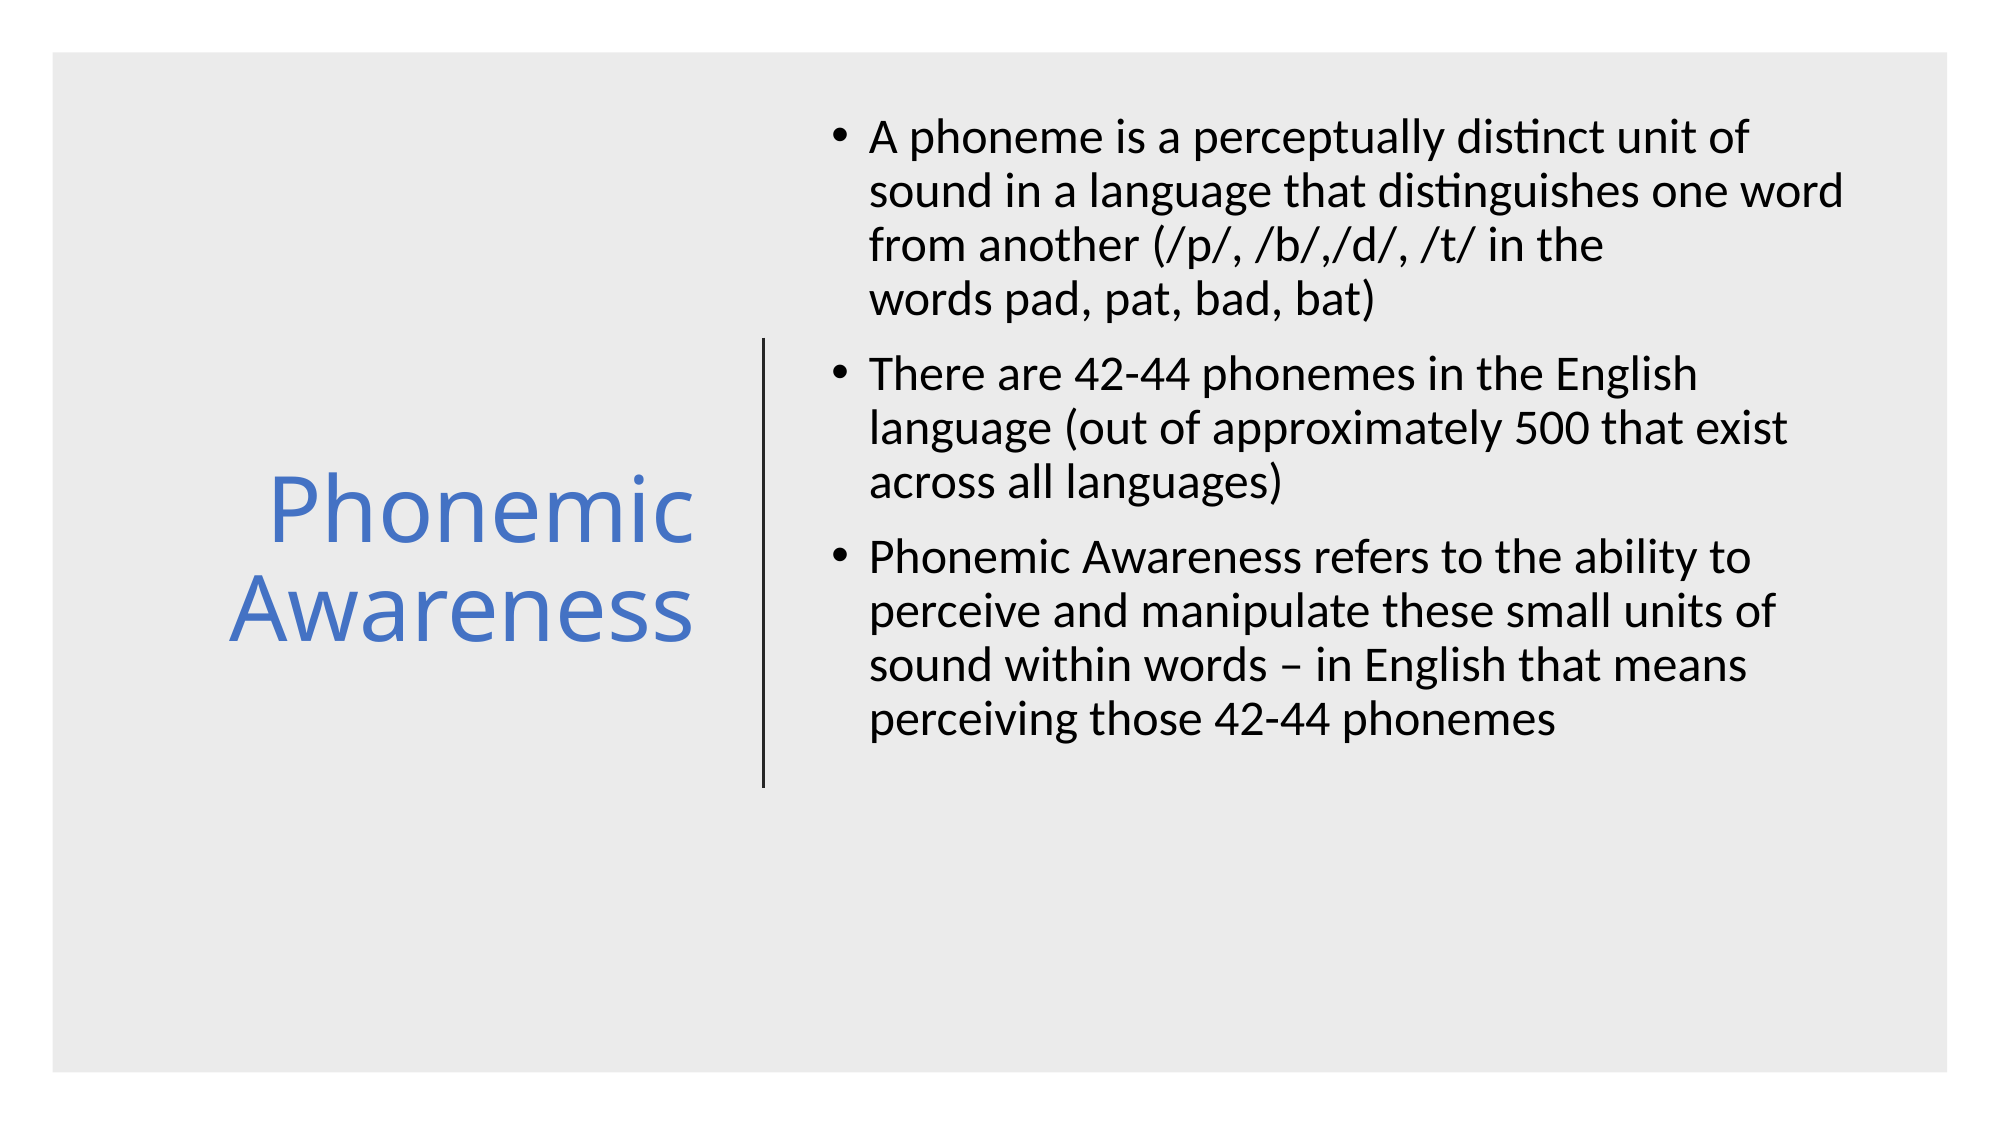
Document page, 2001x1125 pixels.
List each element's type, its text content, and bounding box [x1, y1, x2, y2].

text_box [52, 51, 1948, 1073]
list A phoneme is a perceptually distinct unit of sound in a language that distinguishes one word from another (/p/, /b/,/d/, /t/ in the words pad, pat, bad, bat) There are 42-44 phonemes in the English language (out of approximately 500 that exist across all languages) Phonemic Awareness refers to the ability to perceive and manipulate these small units of sound within words – in English that means perceiving those 42-44 phonemes [816, 91, 1863, 1047]
title Phonemic Awareness [137, 158, 711, 967]
